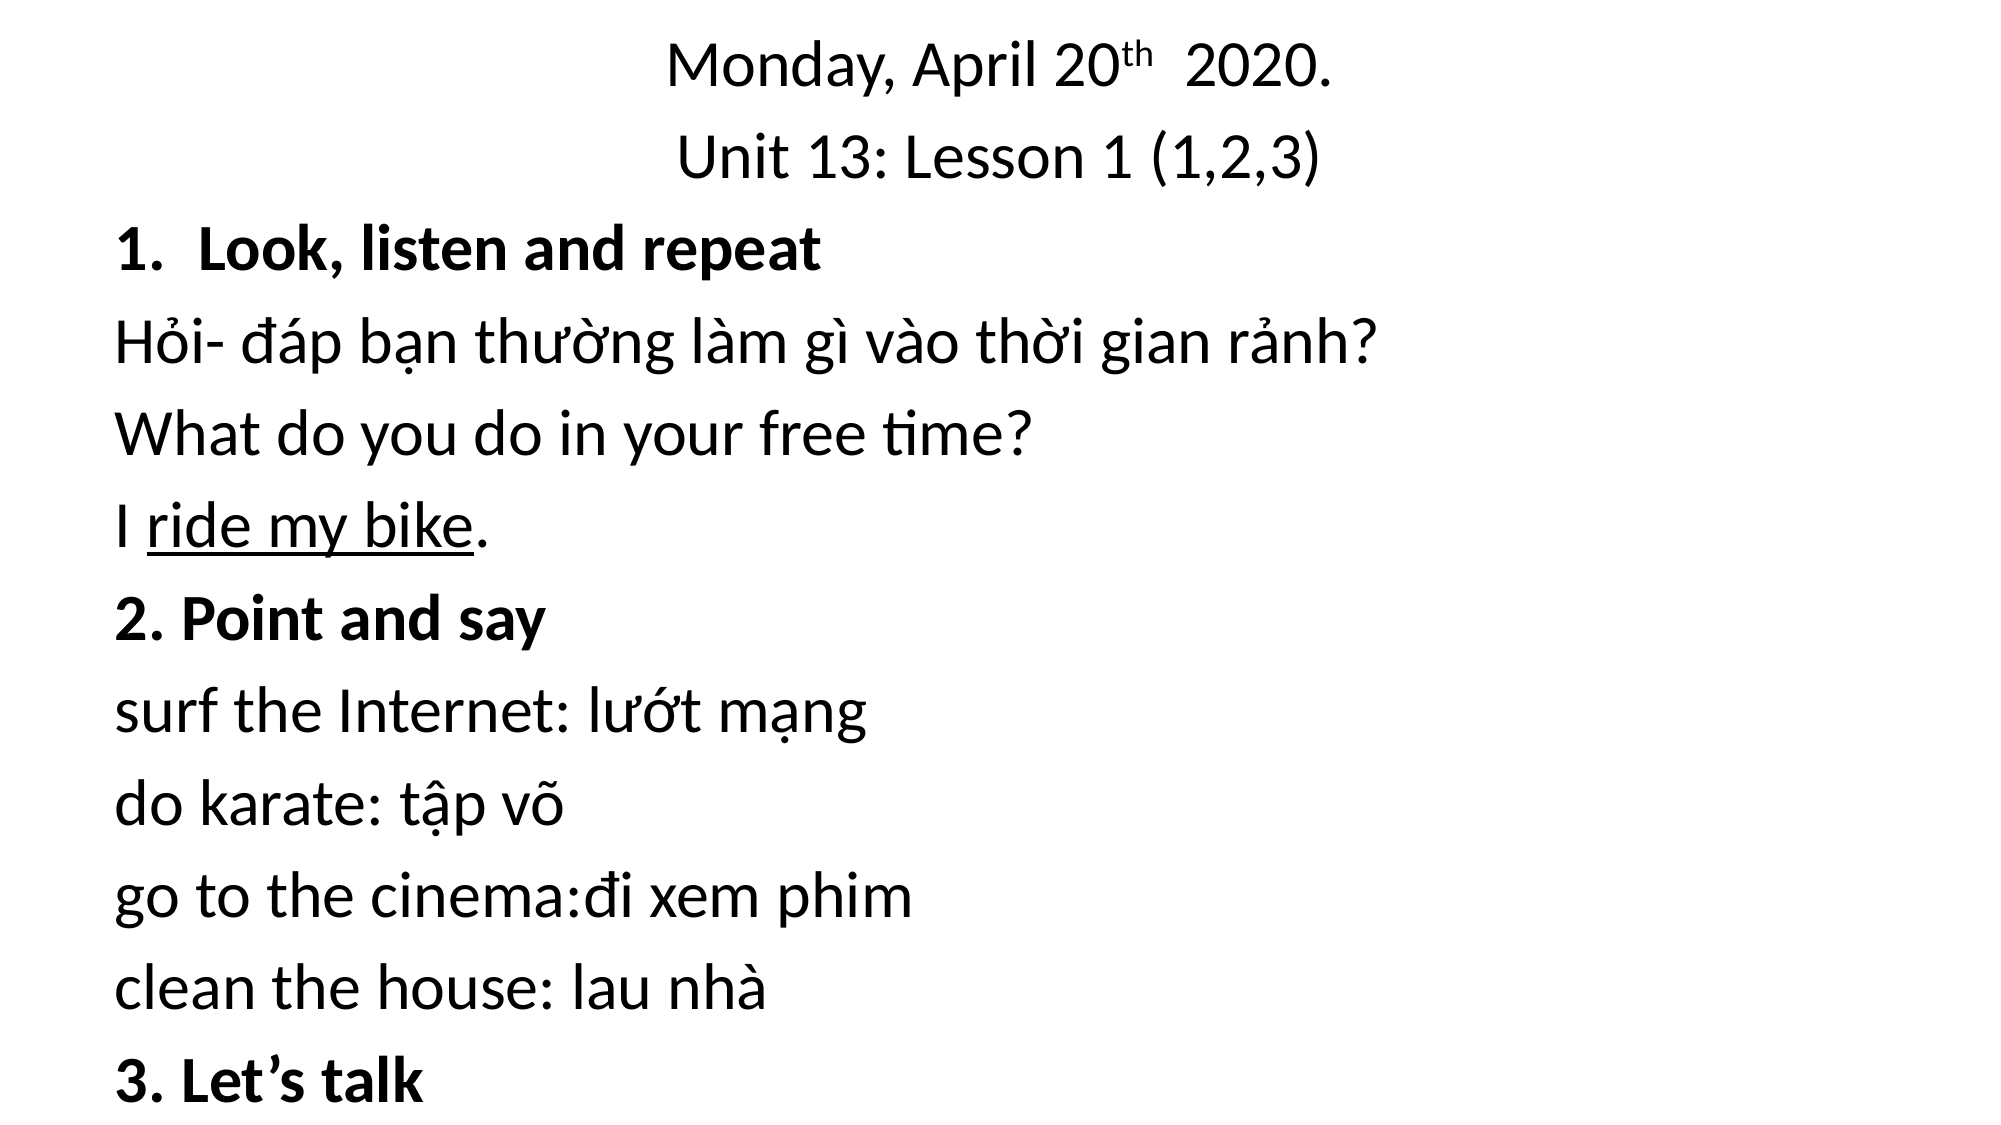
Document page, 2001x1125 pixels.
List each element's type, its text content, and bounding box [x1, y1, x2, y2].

list Monday, April 20th 2020. Unit 13: Lesson 1 (1,2,3) Look, listen and repeat Hỏi- đáp bạn thường làm gì vào thời gian rảnh? What do you do in your free time? I ride my bike. 2. Point and say surf the Internet: lướt mạng do karate: tập võ go to the cinema:đi xem phim clean the house: lau nhà 3. Let’s talk [99, 12, 1900, 1125]
